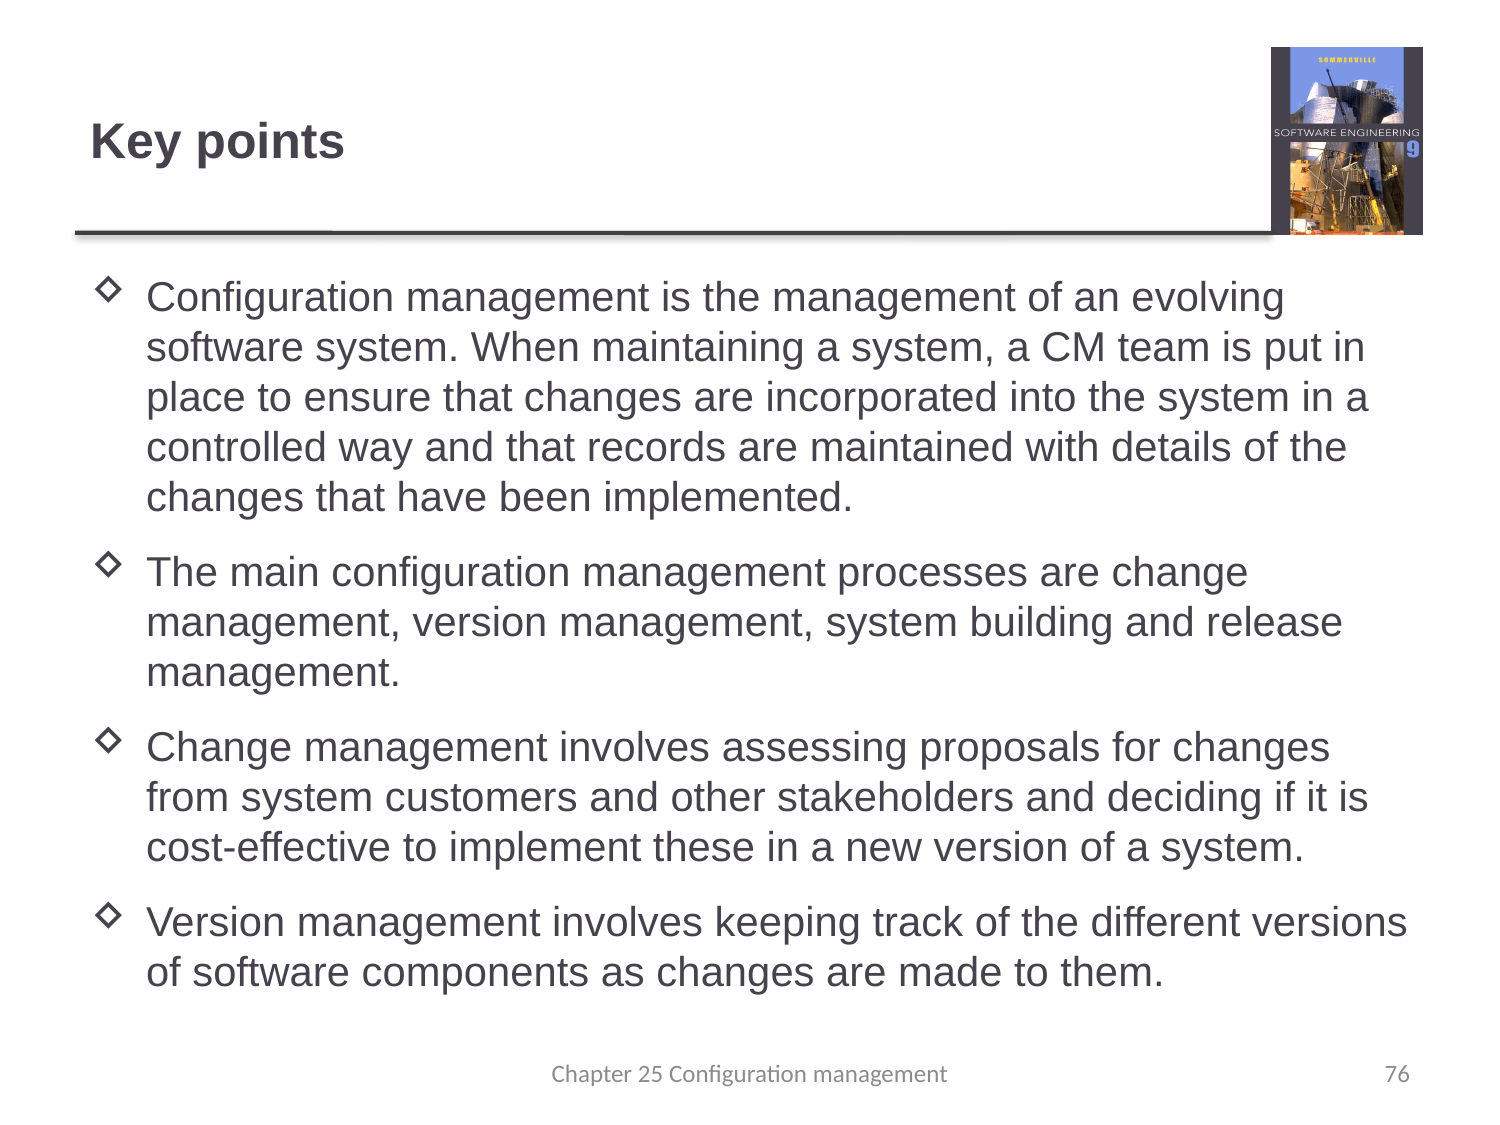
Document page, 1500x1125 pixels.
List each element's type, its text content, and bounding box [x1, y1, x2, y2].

slide_number 76 [1074, 1042, 1425, 1103]
list Configuration management is the management of an evolving software system. When maintaining a system, a CM team is put in place to ensure that changes are incorporated into the system in a controlled way and that records are maintained with details of the changes that have been implemented. The main configuration management processes are change management, version management, system building and release management. Change management involves assessing proposals for changes from system customers and other stakeholders and deciding if it is cost-effective to implement these in a new version of a system. Version management involves keeping track of the different versions of software components as changes are made to them. [75, 262, 1425, 1005]
picture [1272, 47, 1423, 235]
title Key points [74, 44, 1272, 233]
footer Chapter 25 Configuration management [512, 1042, 988, 1103]
